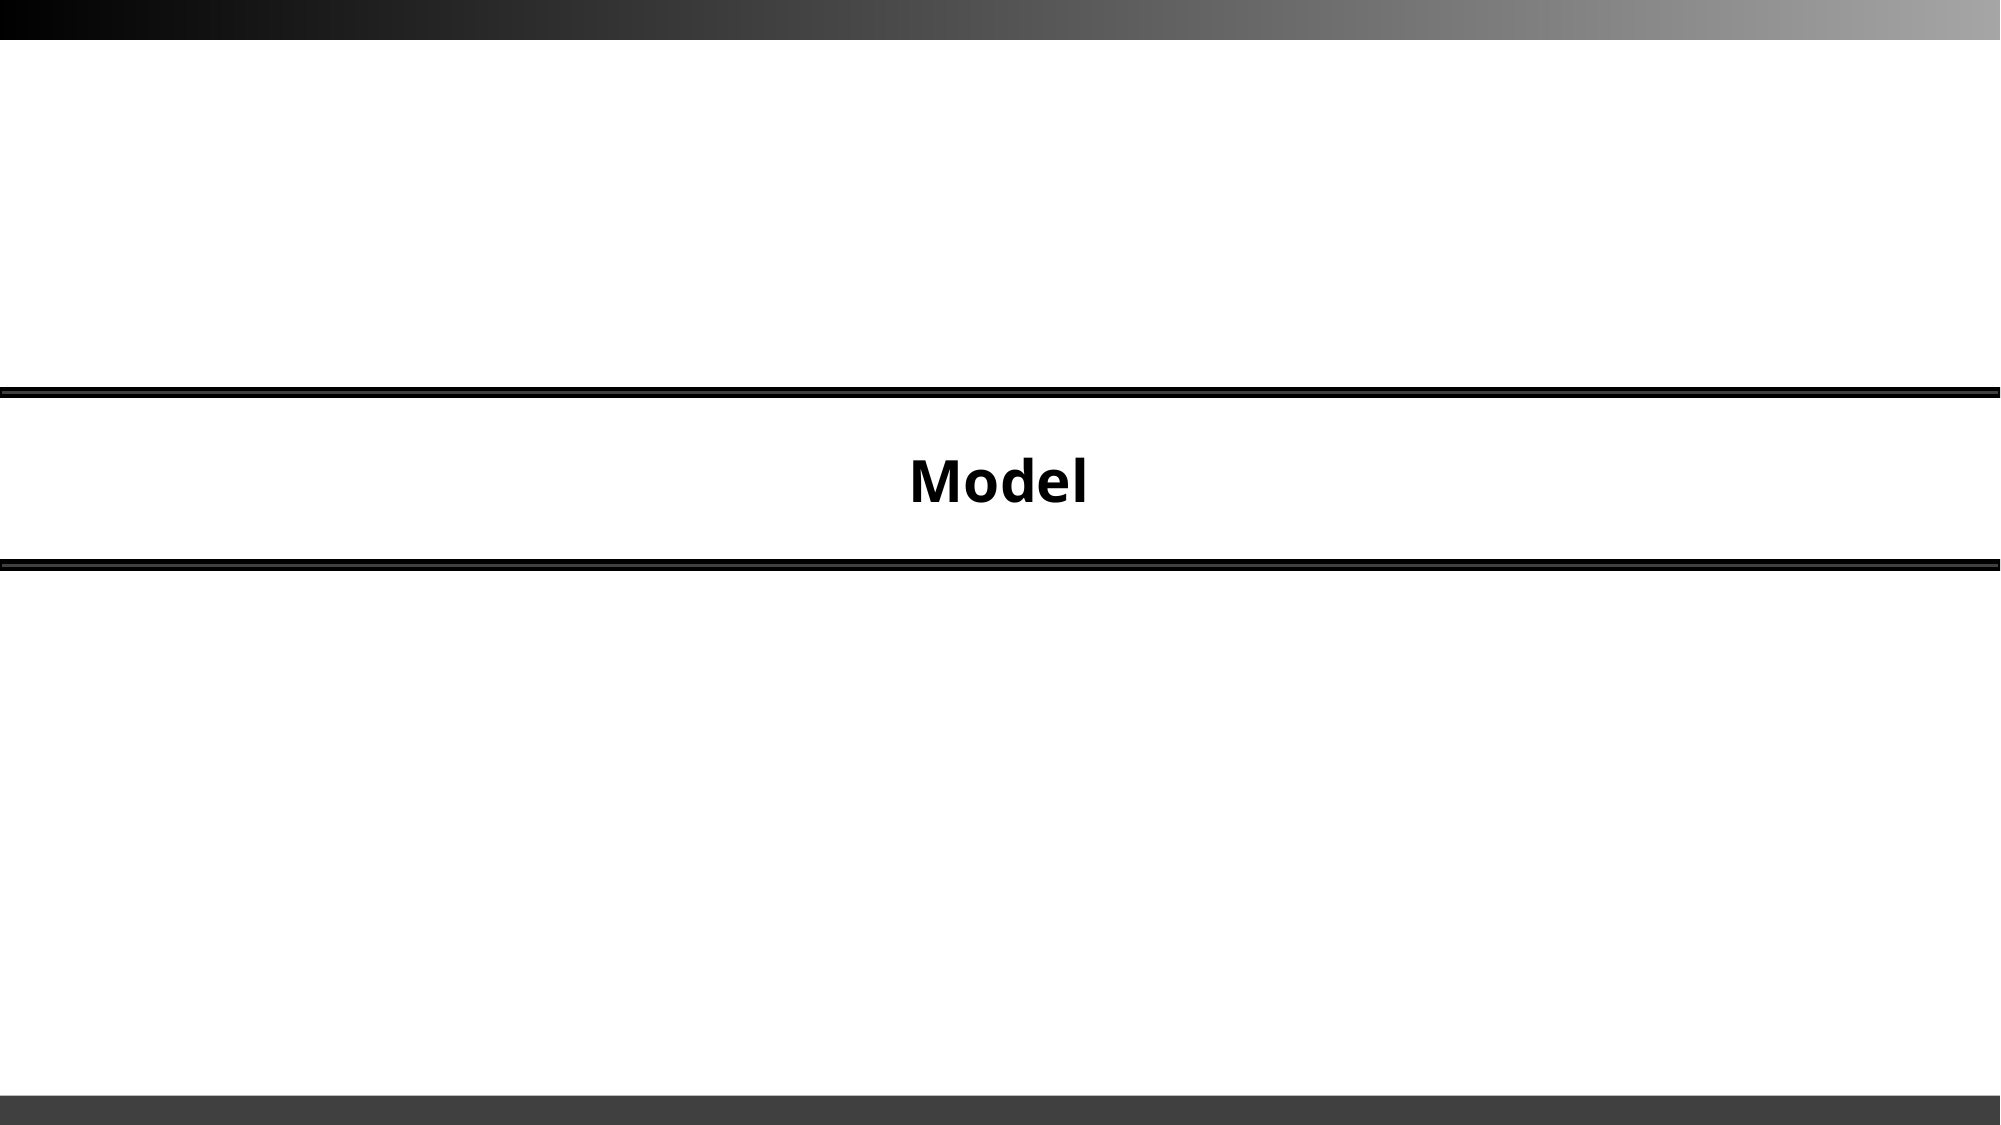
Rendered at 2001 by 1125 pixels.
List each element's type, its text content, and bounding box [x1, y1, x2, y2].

list Model [55, 396, 1943, 562]
